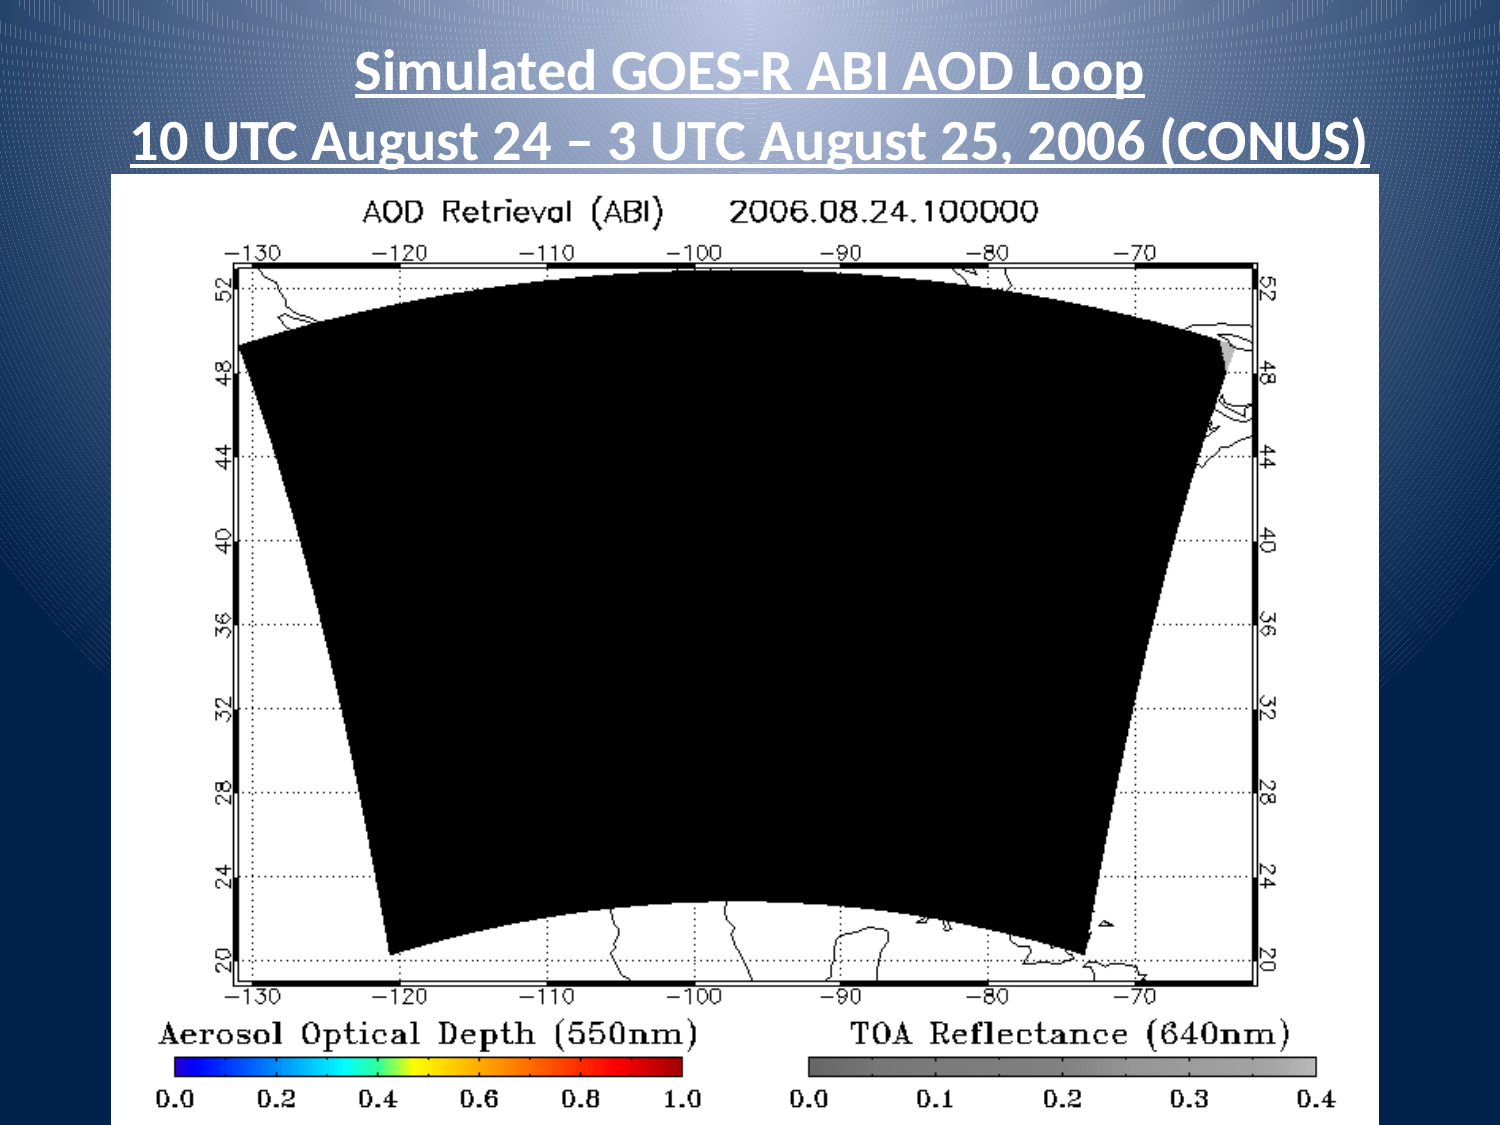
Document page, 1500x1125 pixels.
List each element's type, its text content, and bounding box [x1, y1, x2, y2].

picture [111, 174, 1379, 1125]
text_box Simulated GOES-R ABI AOD Loop 10 UTC August 24 – 3 UTC August 25, 2006 (CONUS) [24, 24, 1475, 175]
